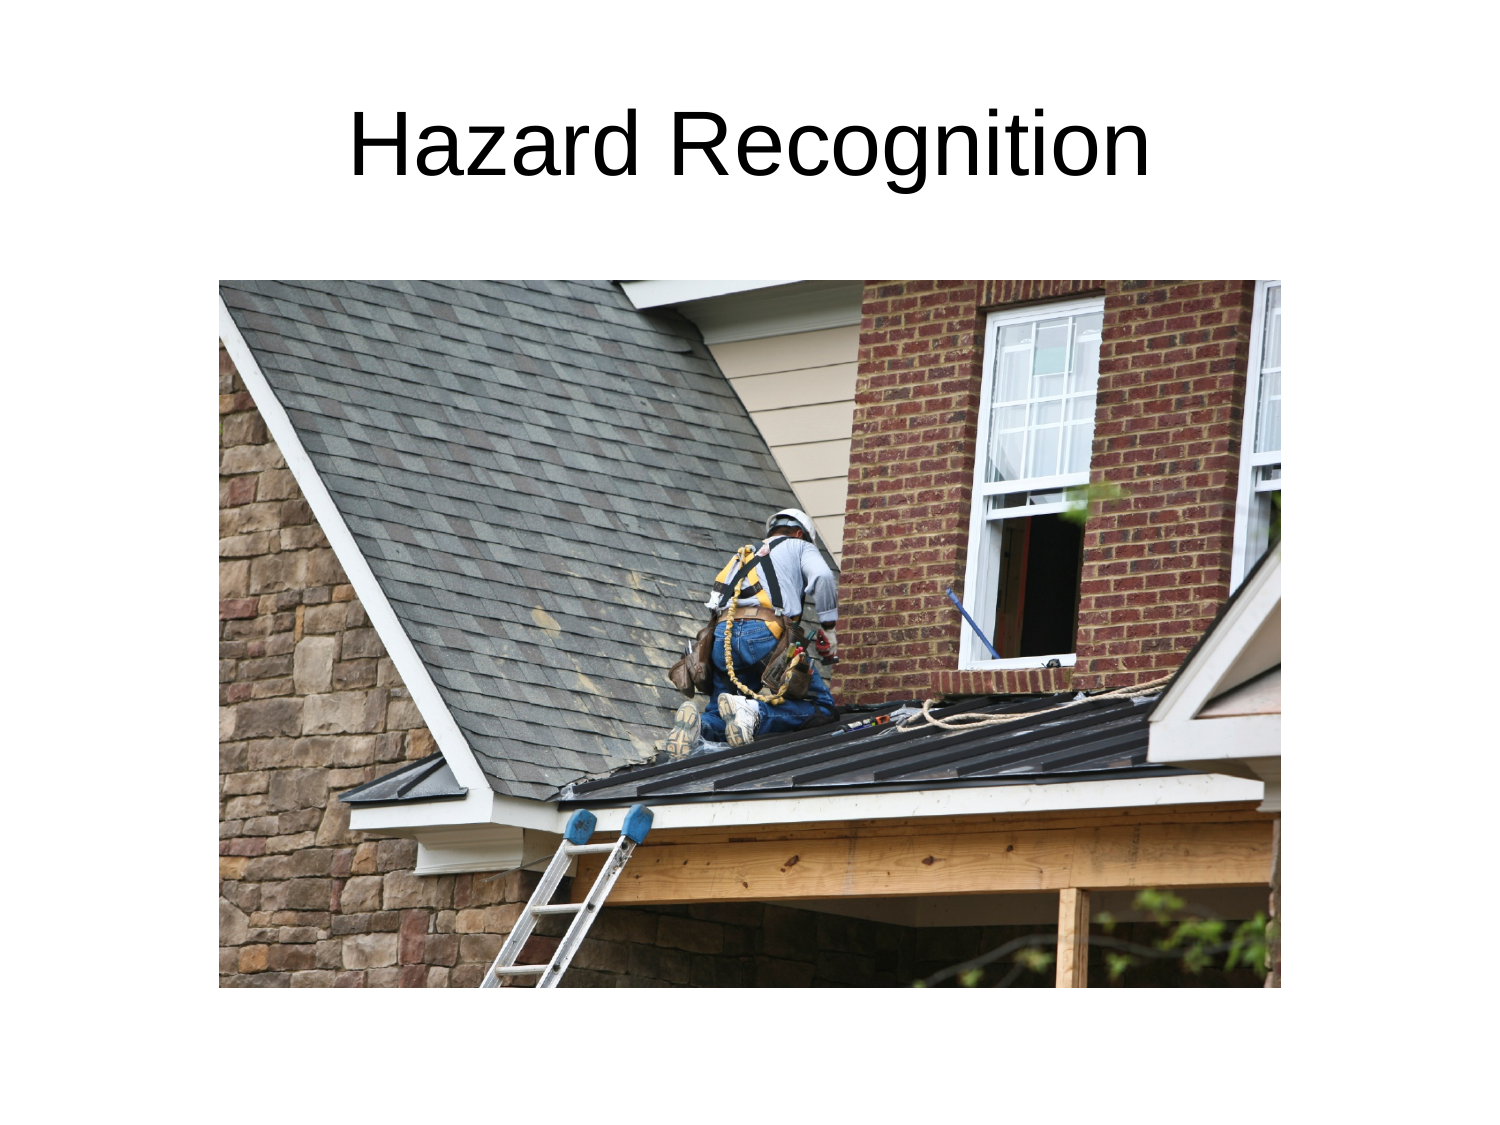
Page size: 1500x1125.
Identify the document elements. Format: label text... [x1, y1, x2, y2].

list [219, 279, 1281, 988]
title Hazard Recognition [75, 45, 1425, 233]
